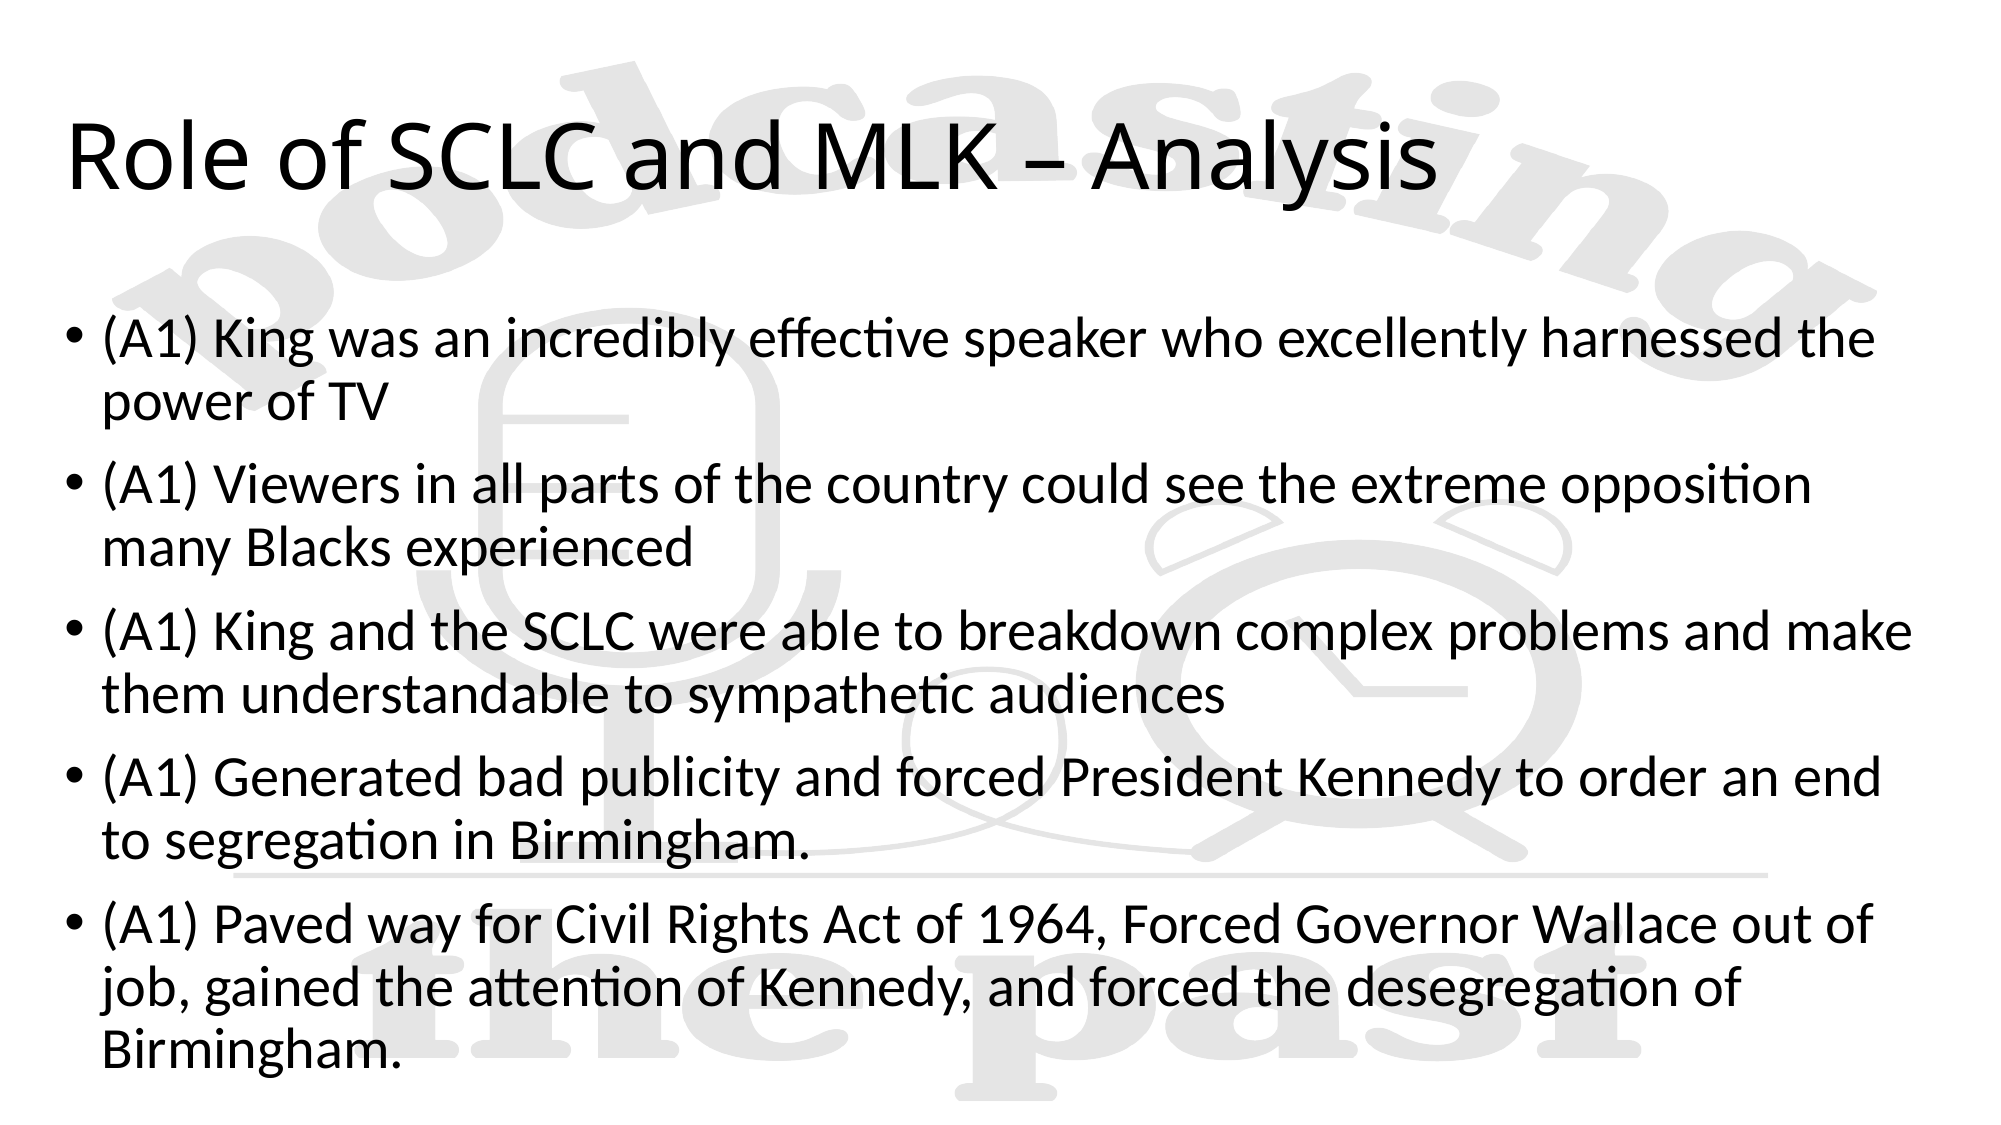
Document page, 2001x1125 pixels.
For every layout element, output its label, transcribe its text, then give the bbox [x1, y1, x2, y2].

title Role of SCLC and MLK – Analysis [49, 51, 1775, 270]
list (A1) King was an incredibly effective speaker who excellently harnessed the power of TV (A1) Viewers in all parts of the country could see the extreme opposition many Blacks experienced (A1) King and the SCLC were able to breakdown complex problems and make them understandable to sympathetic audiences (A1) Generated bad publicity and forced President Kennedy to order an end to segregation in Birmingham. (A1) Paved way for Civil Rights Act of 1964, Forced Governor Wallace out of job, gained the attention of Kennedy, and forced the desegregation of Birmingham. [49, 299, 1957, 1098]
